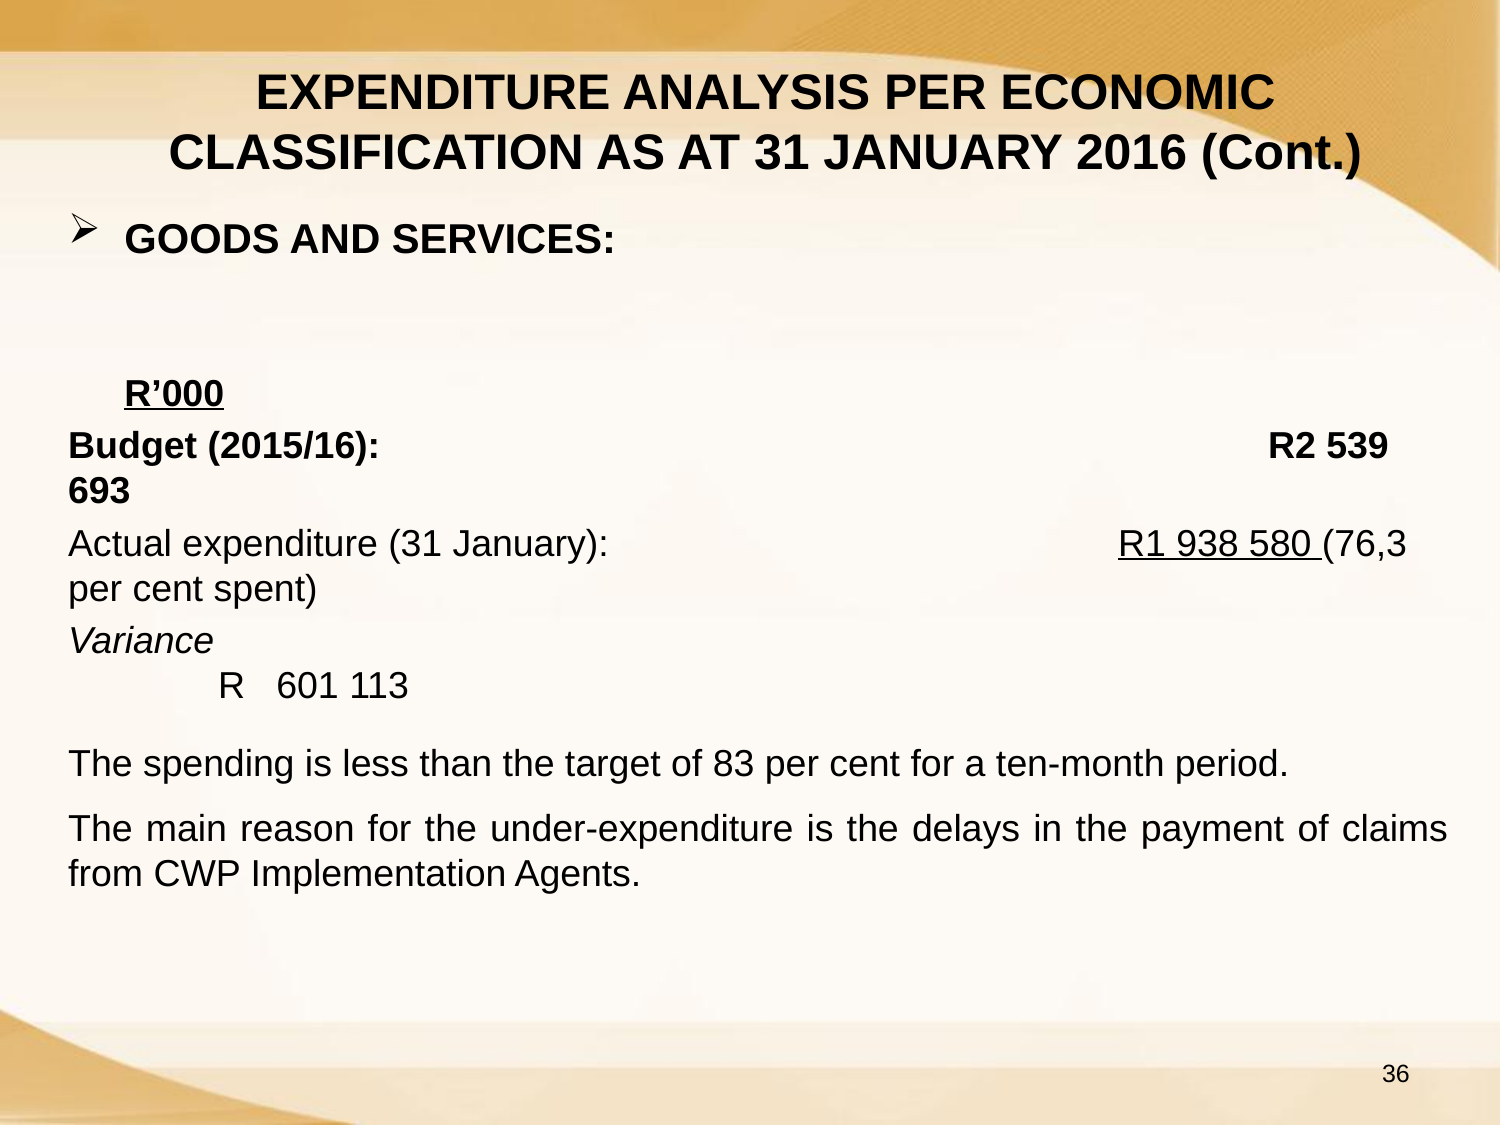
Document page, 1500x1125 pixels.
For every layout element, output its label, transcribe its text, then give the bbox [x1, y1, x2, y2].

picture [0, 0, 1500, 1125]
text_box EXPENDITURE ANALYSIS PER ECONOMIC CLASSIFICATION AS AT 31 JANUARY 2016 (Cont.) [67, 73, 1464, 166]
slide_number 36 [1074, 1042, 1425, 1103]
list GOODS AND SERVICES: R’000 Budget (2015/16): R2 539 693 Actual expenditure (31 January): R1 938 580 (76,3 per cent spent) Variance R 601 113 The spending is less than the target of 83 per cent for a ten-month period. The main reason for the under-expenditure is the delays in the payment of claims from CWP Implementation Agents. [53, 196, 1464, 1032]
